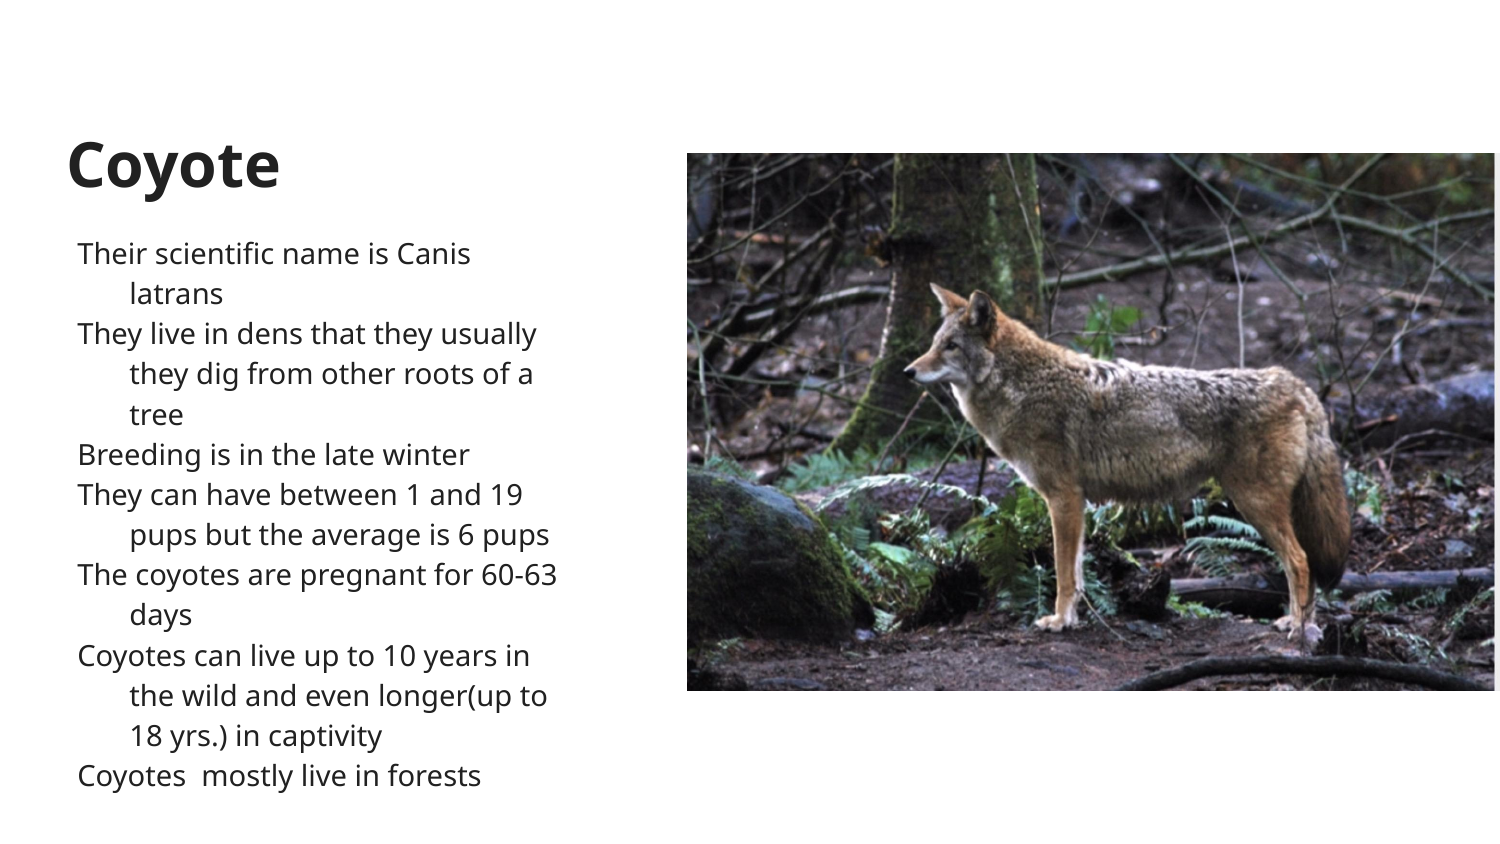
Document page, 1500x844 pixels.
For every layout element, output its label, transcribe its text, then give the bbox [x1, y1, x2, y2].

title Coyote [51, 91, 512, 215]
list Their scientific name is Canis latrans They live in dens that they usually they dig from other roots of a tree Breeding is in the late winter They can have between 1 and 19 pups but the average is 6 pups The coyotes are pregnant for 60-63 days Coyotes can live up to 10 years in the wild and even longer(up to 18 yrs.) in captivity Coyotes mostly live in forests [39, 215, 588, 808]
picture [686, 153, 1500, 691]
